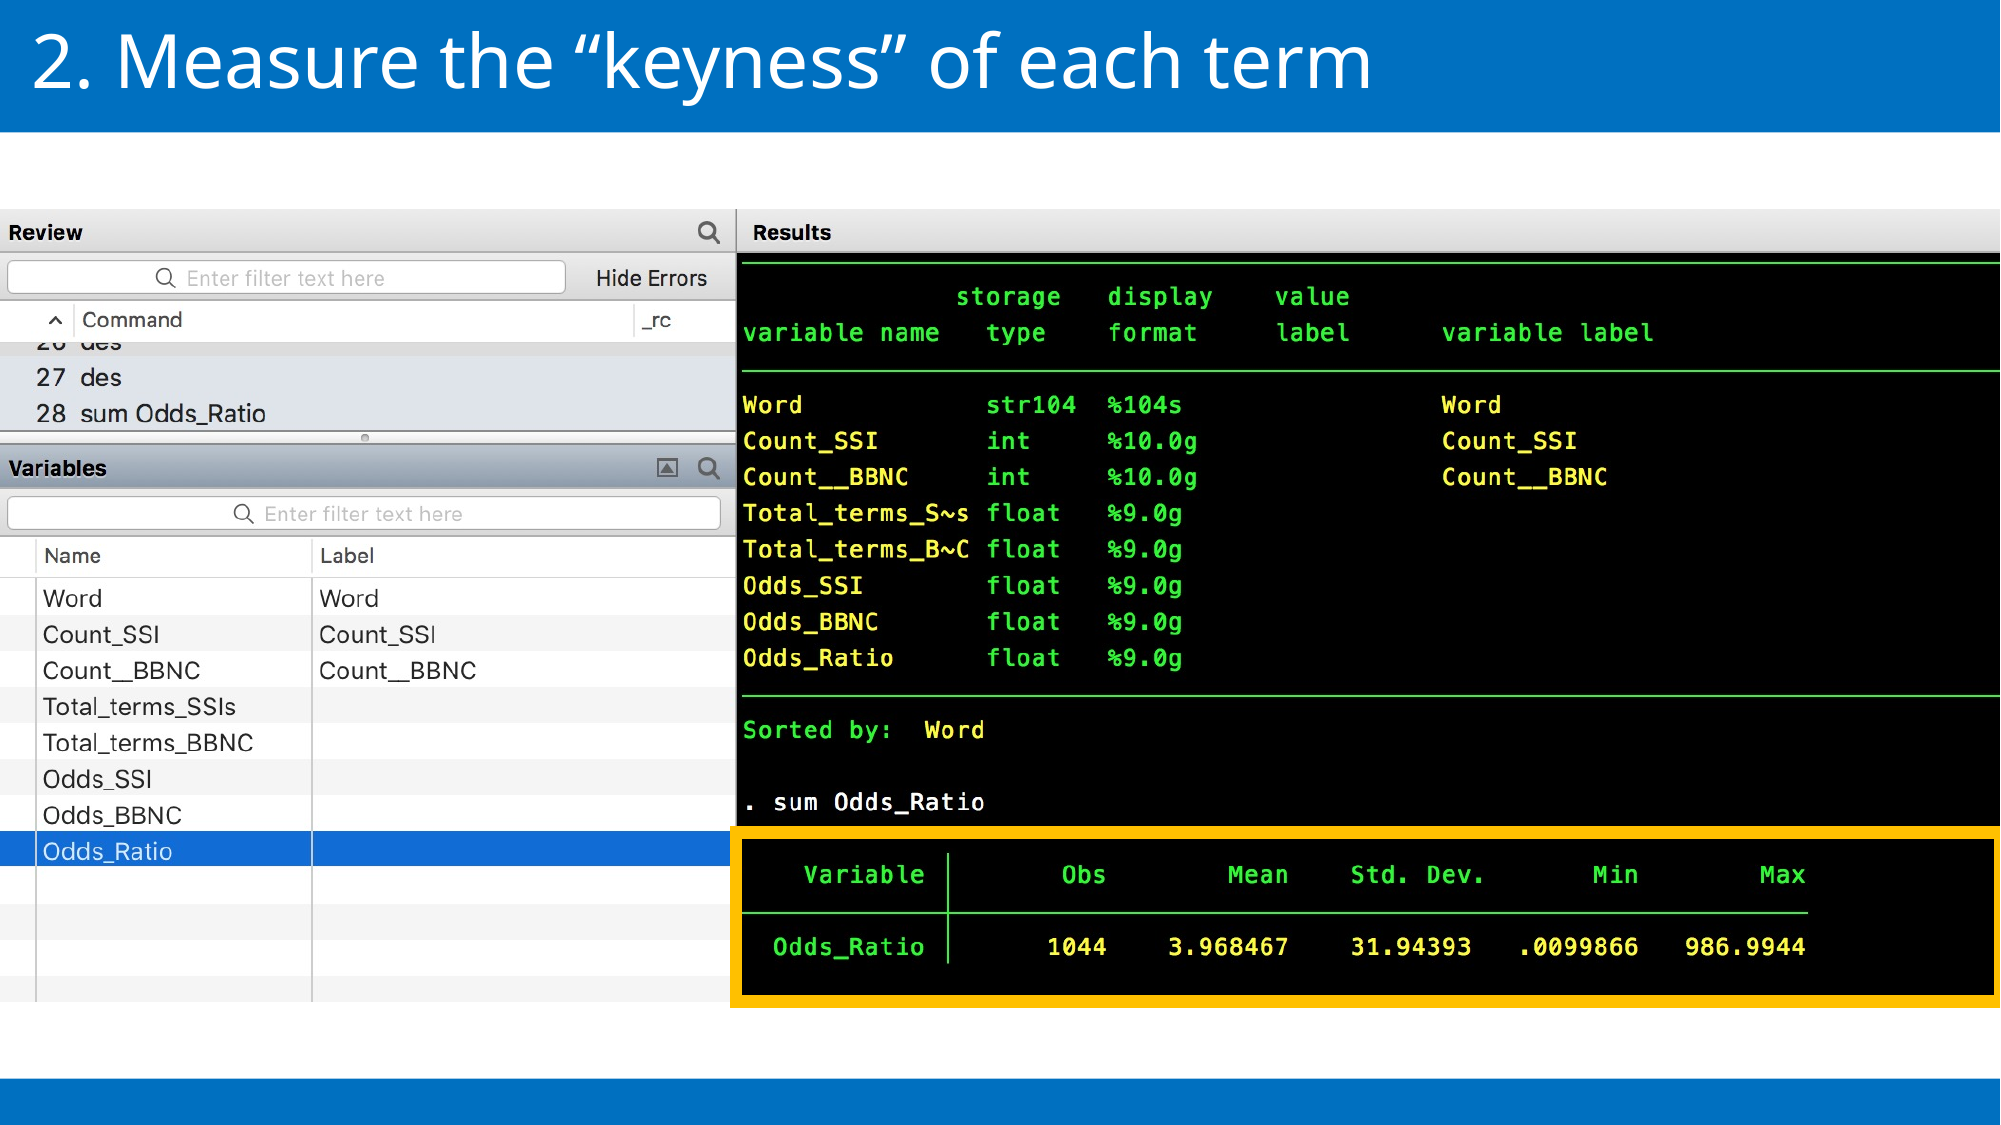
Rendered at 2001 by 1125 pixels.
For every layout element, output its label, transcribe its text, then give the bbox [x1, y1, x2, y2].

subtitle 2. Measure the “keyness” of each term [16, 16, 2000, 119]
text_box [0, 1078, 2000, 1125]
text_box [0, 0, 2000, 133]
picture [0, 209, 2000, 1002]
